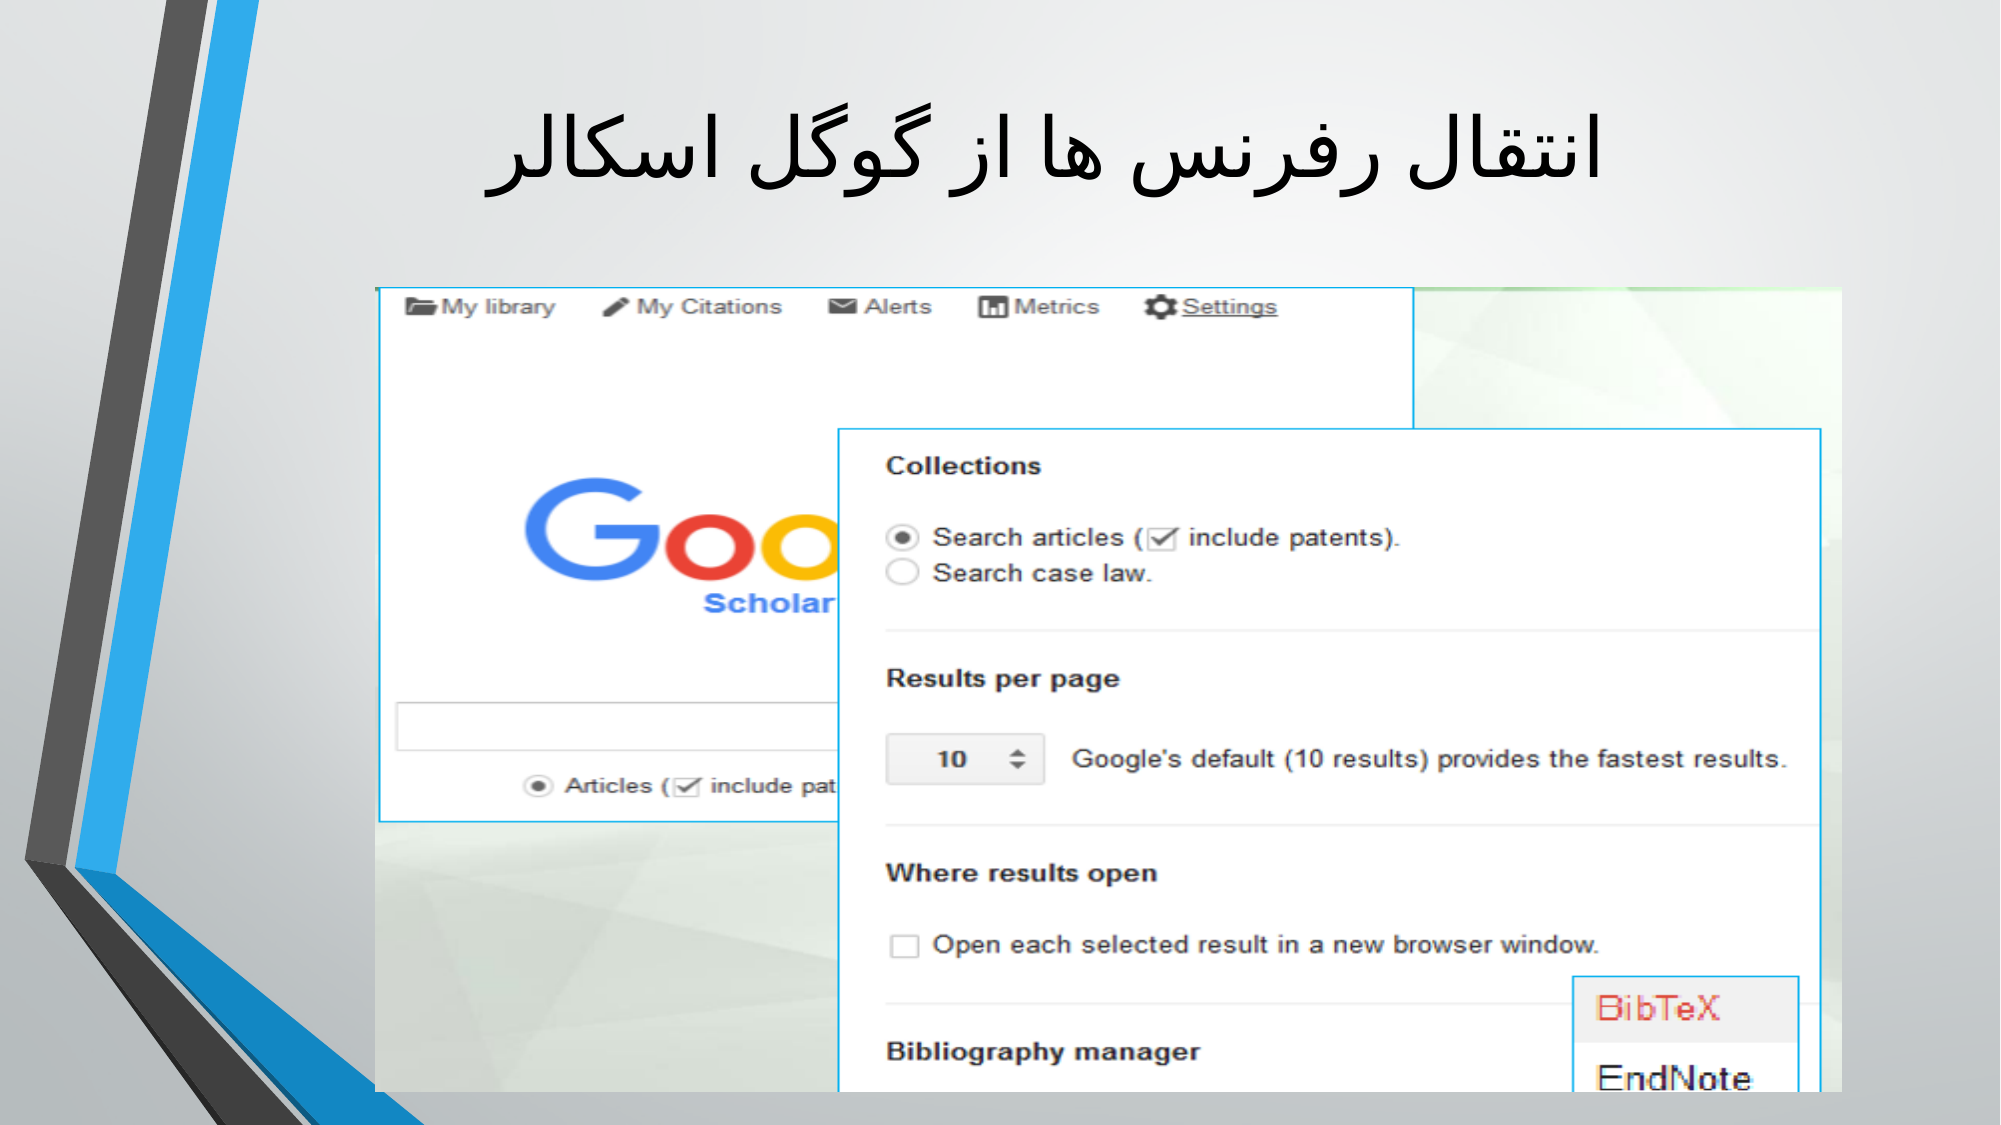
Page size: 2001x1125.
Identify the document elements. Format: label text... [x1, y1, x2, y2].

title انتقال رفرنس ها از گوگل اسکالر [225, 0, 1869, 288]
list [374, 287, 1842, 1093]
